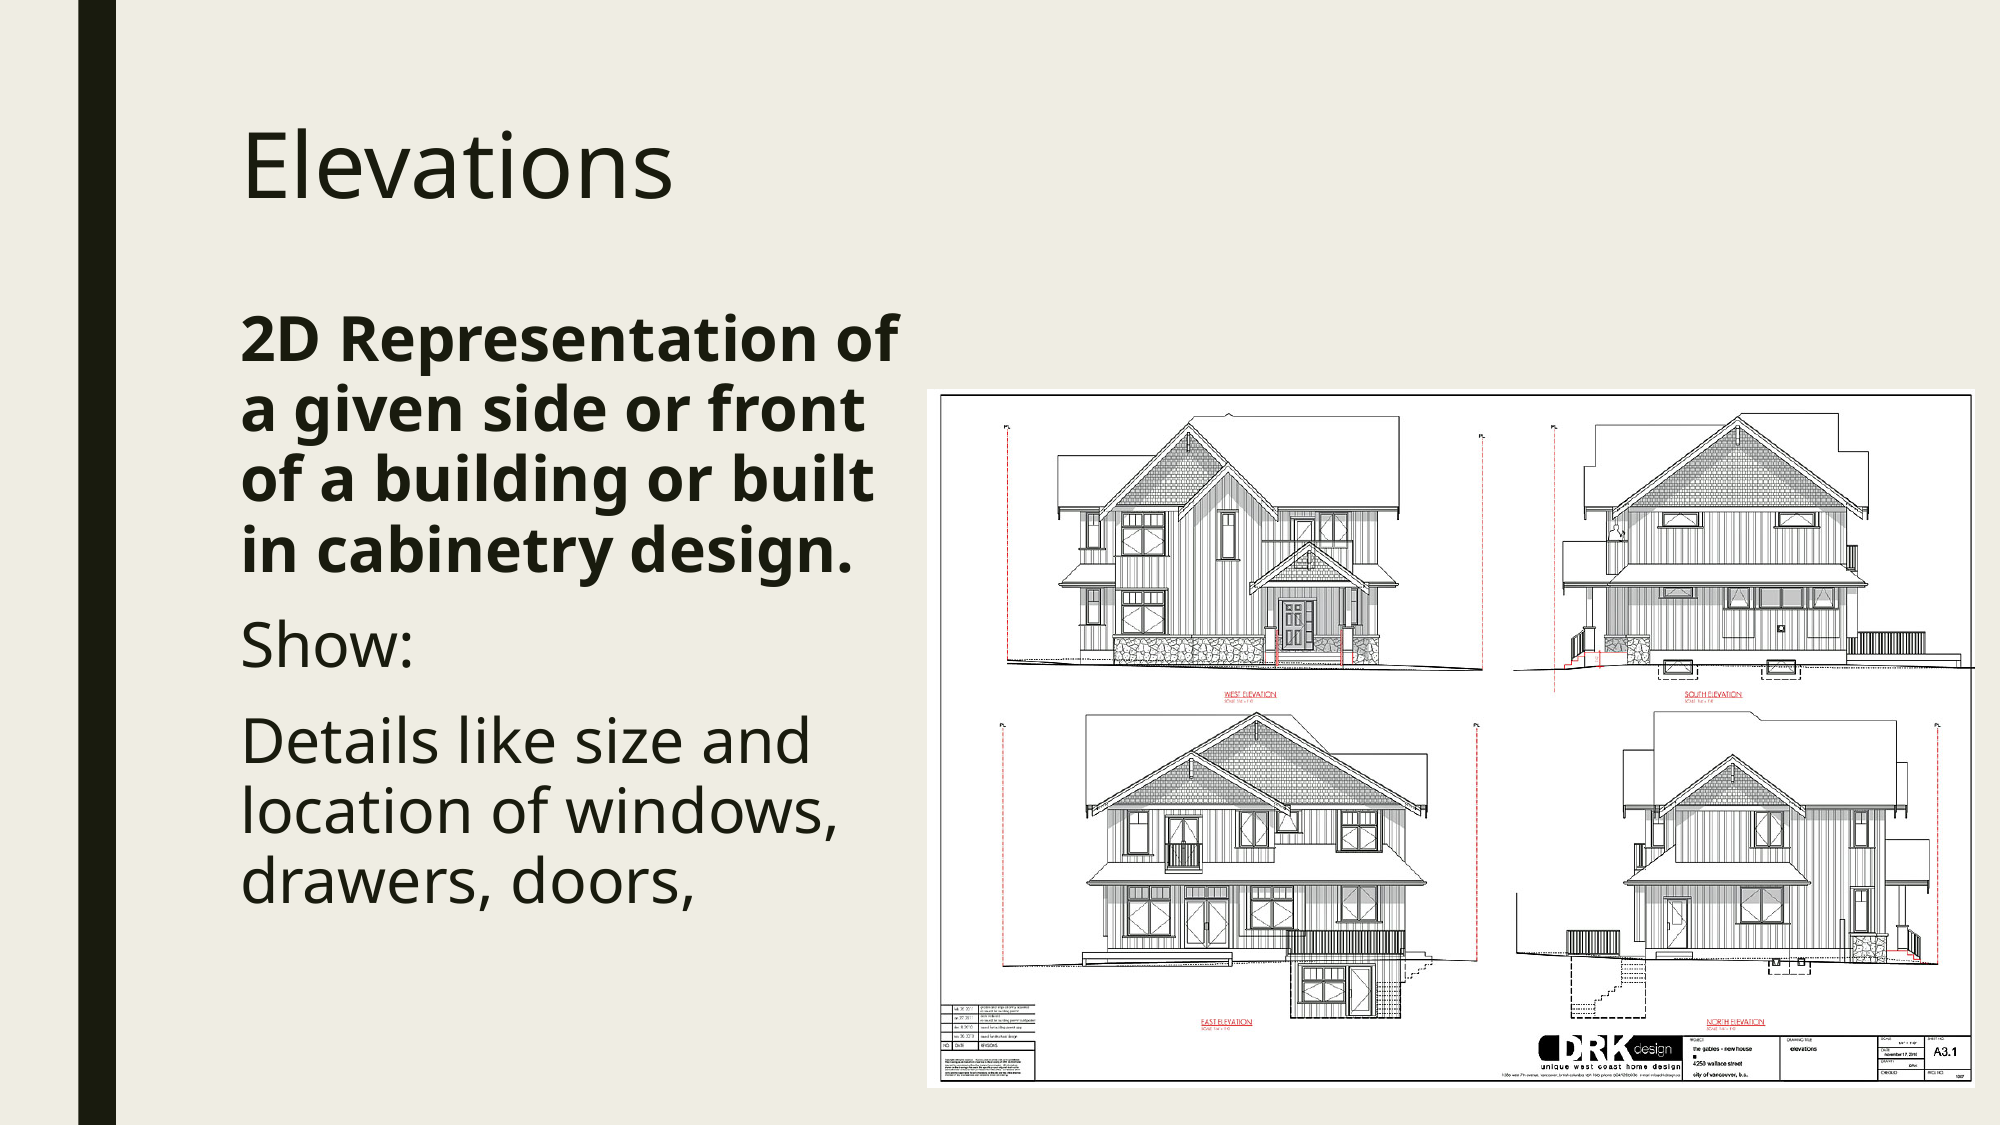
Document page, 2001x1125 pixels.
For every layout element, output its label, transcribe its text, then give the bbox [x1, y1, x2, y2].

list 2D Representation of a given side or front of a building or built in cabinetry design. Show: Details like size and location of windows, drawers, doors, [225, 297, 955, 963]
title Elevations [225, 112, 1800, 357]
picture [927, 389, 1975, 1088]
